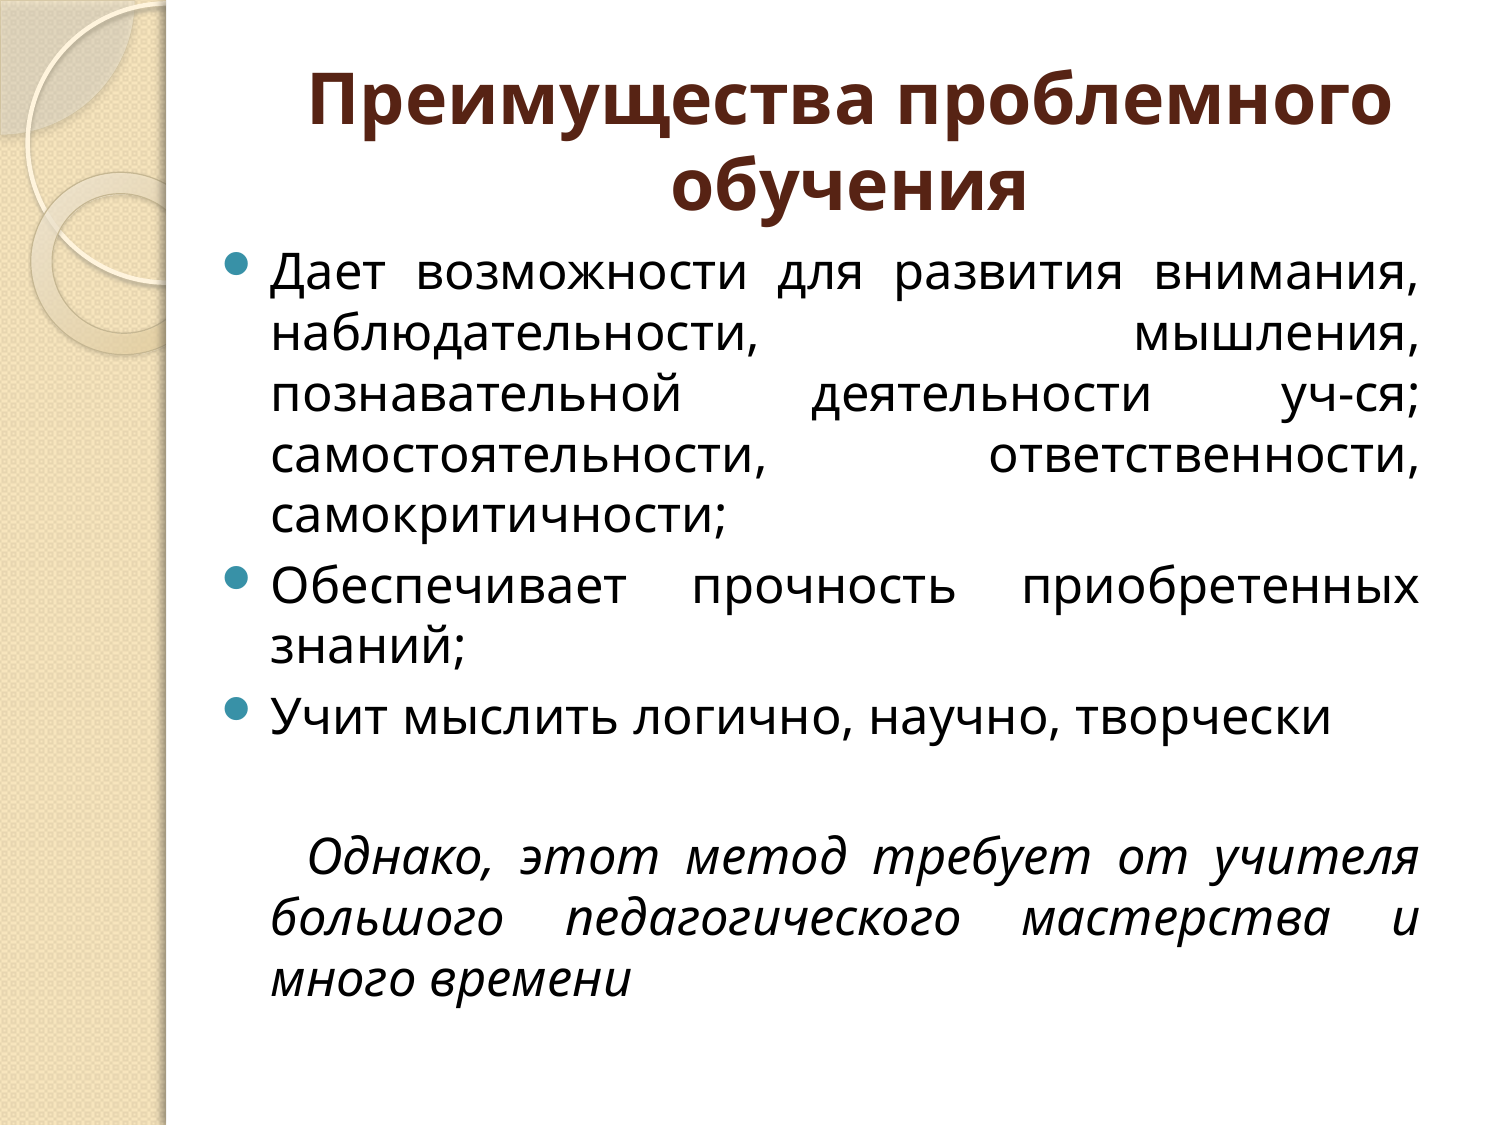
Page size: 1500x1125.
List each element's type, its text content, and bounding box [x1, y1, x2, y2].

list Дает возможности для развития внимания, наблюдательности, мышления, познавательной деятельности уч-ся; самостоятельности, ответственности, самокритичности; Обеспечивает прочность приобретенных знаний; Учит мыслить логично, научно, творчески Однако, этот метод требует от учителя большого педагогического мастерства и много времени [206, 231, 1437, 1020]
title Преимущества проблемного обучения [235, 45, 1466, 233]
